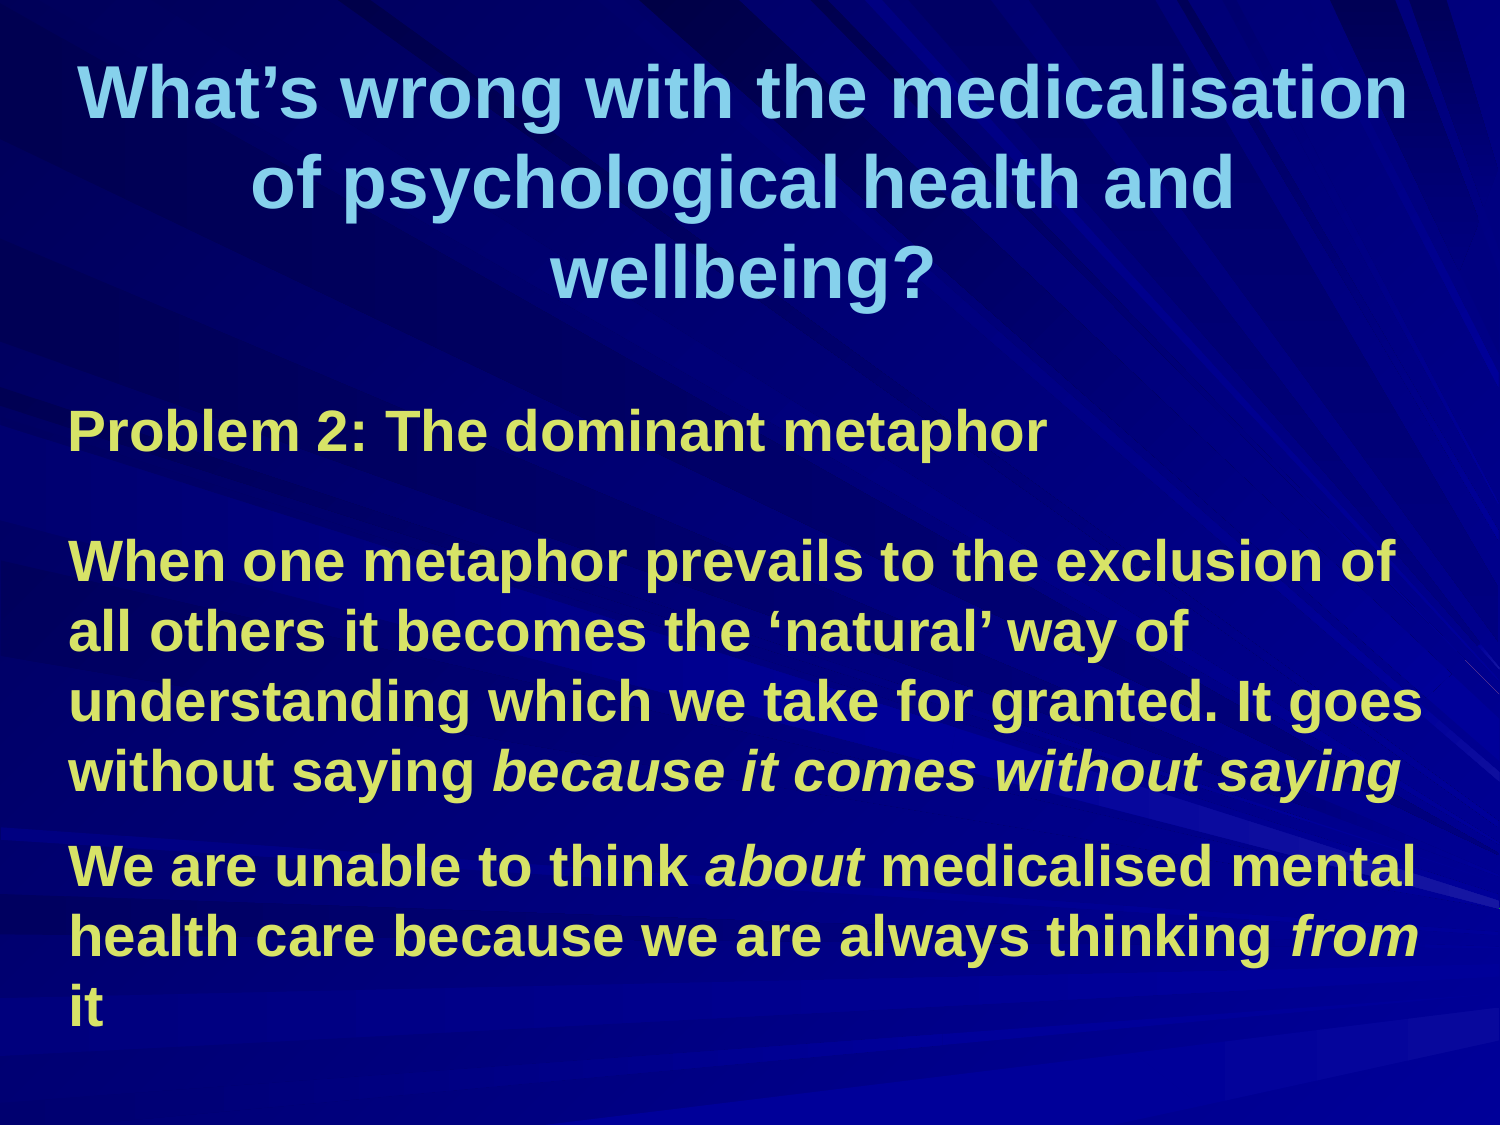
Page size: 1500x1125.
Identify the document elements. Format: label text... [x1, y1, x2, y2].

title What’s wrong with the medicalisation of psychological health and wellbeing? [41, 31, 1447, 327]
list When one metaphor prevails to the exclusion of all others it becomes the ‘natural’ way of understanding which we take for granted. It goes without saying because it comes without saying We are unable to think about medicalised mental health care because we are always thinking from it [53, 515, 1459, 1035]
text_box Problem 2: The dominant metaphor [53, 385, 1412, 528]
